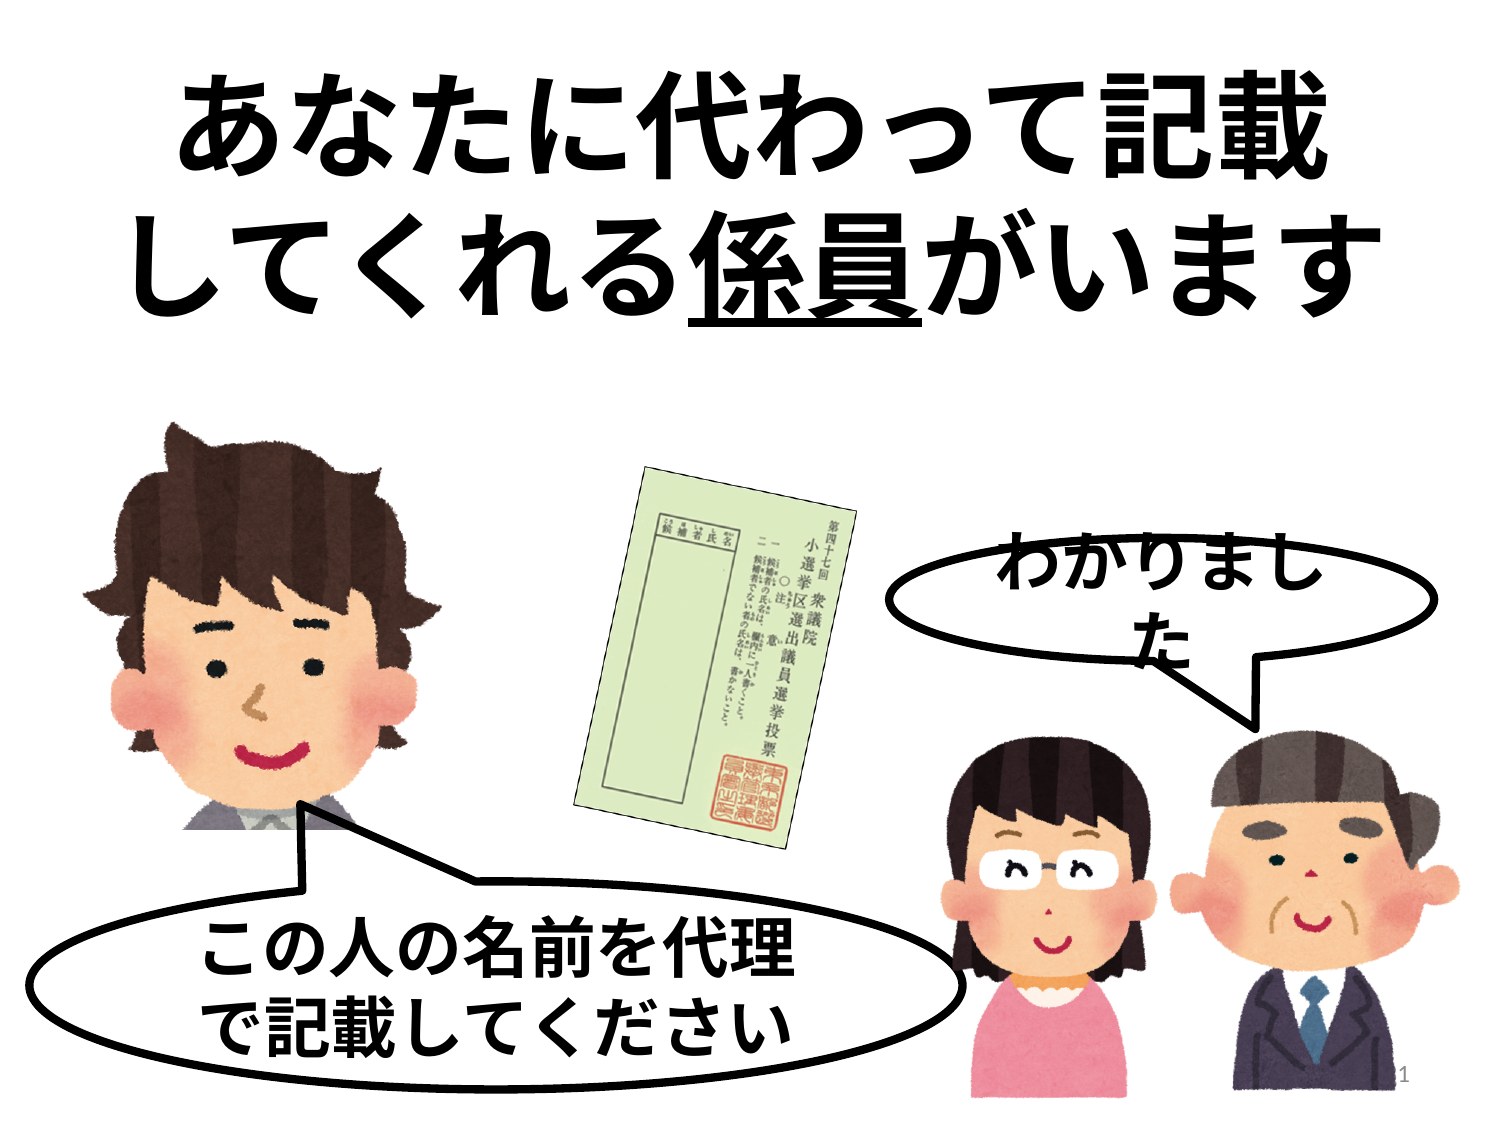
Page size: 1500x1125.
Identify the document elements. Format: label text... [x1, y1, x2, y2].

text_box この人の名前を代理で記載してください [27, 838, 883, 1092]
picture [572, 464, 858, 851]
picture [888, 715, 1471, 1107]
text_box わかりました [887, 535, 1437, 721]
text_box あなたに代わって記載 してくれる係員がいます [74, 45, 1425, 398]
picture [41, 408, 463, 831]
